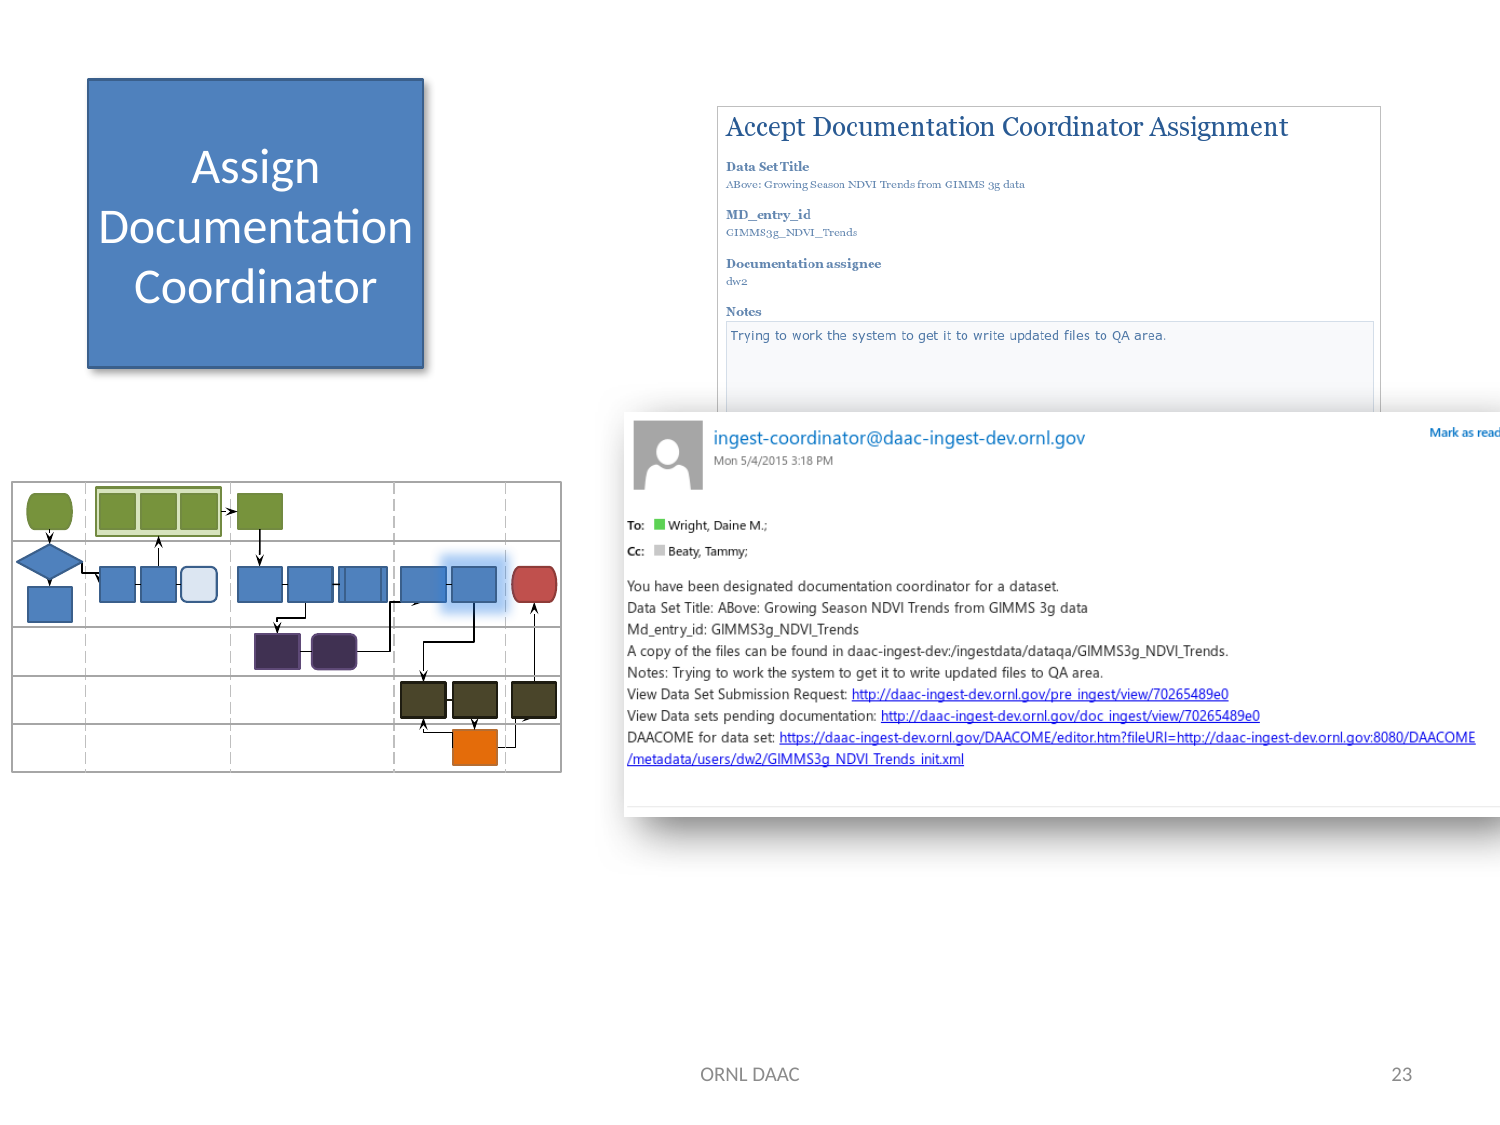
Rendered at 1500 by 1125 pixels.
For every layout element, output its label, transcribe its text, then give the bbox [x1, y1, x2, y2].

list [717, 106, 1381, 410]
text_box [12, 79, 562, 773]
slide_number 22 [1074, 1042, 1425, 1103]
footer ORNL DAAC [512, 1042, 988, 1103]
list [624, 412, 1500, 817]
